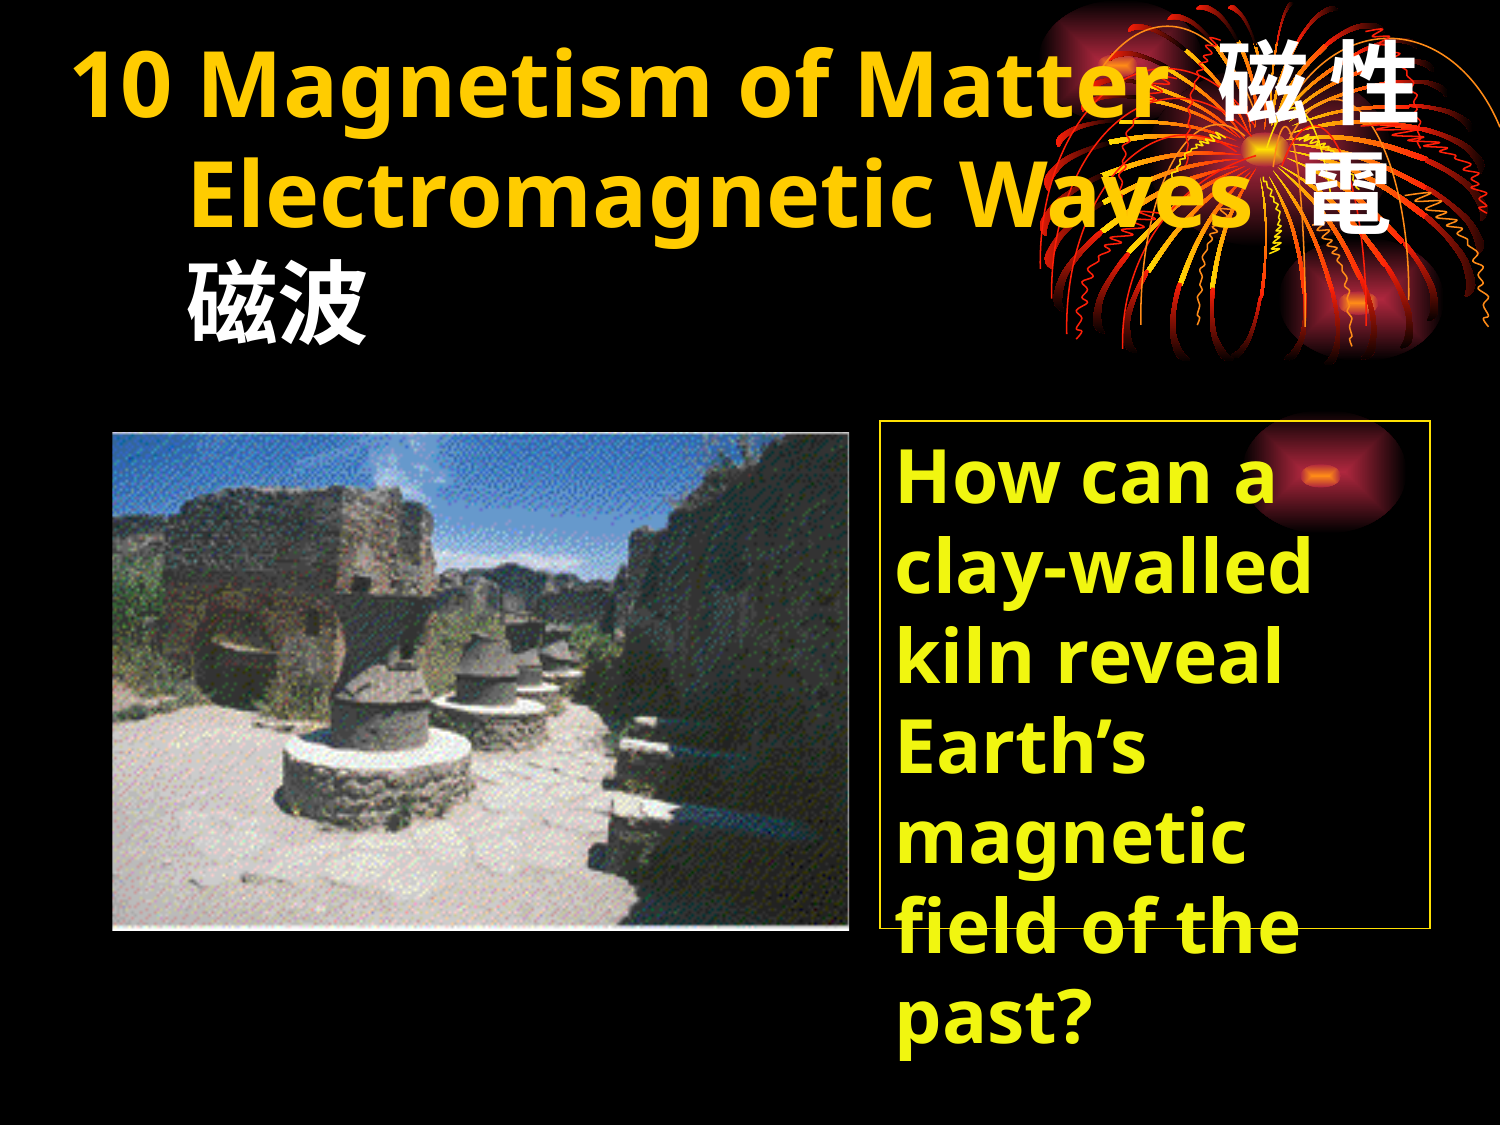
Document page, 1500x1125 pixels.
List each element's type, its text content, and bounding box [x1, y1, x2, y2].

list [111, 432, 850, 932]
text_box How can a clay-walled kiln reveal Earth’s magnetic field of the past? [879, 420, 1430, 929]
title 10 Magnetism of Matter 磁 性 Electromagnetic Waves 電磁波 [52, 66, 1448, 315]
